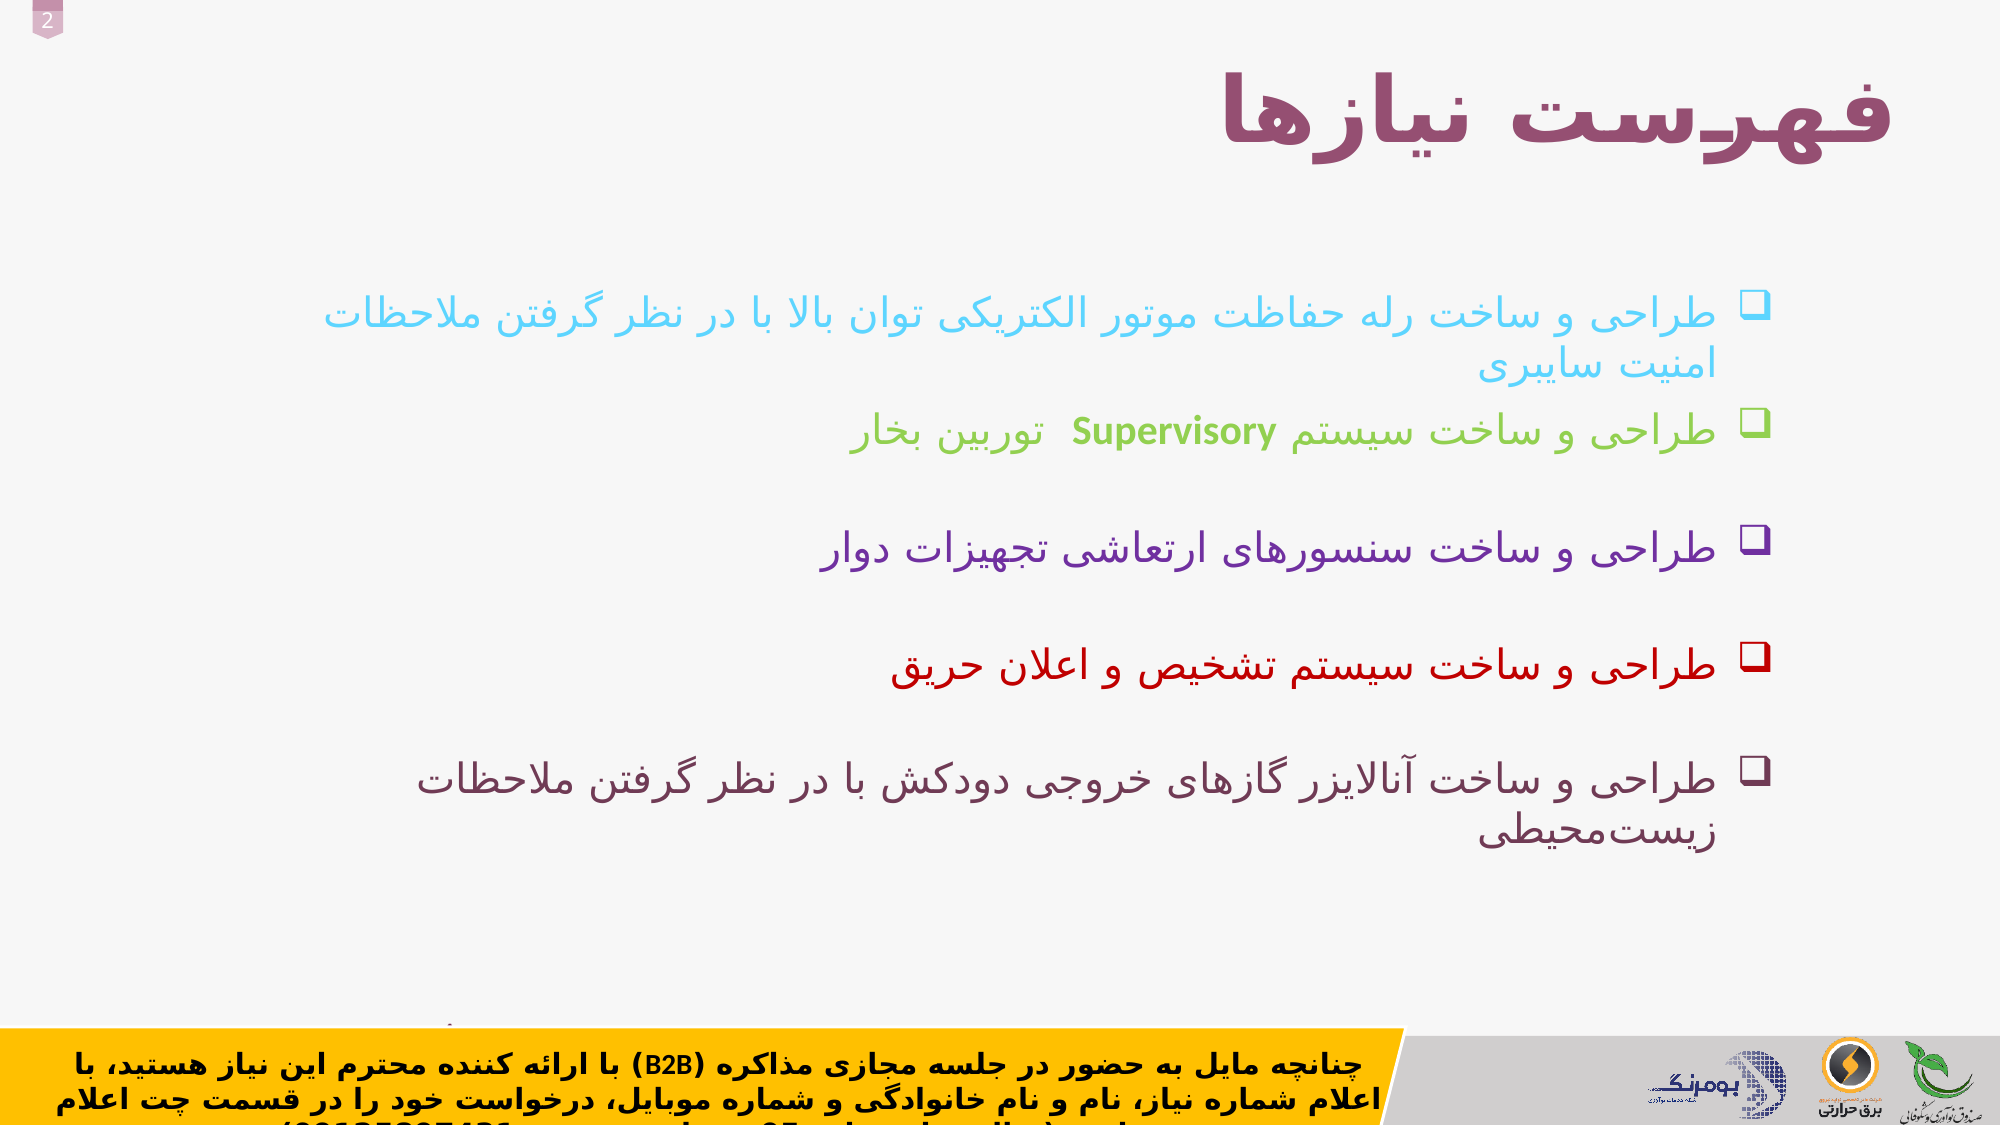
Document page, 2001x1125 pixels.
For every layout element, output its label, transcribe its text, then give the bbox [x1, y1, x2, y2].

text_box طراحی و ساخت سیستم Supervisory توربین بخار [518, 395, 1789, 461]
text_box طراحی و ساخت آنالایزر گازهای خروجی دودکش با در نظر گرفتن ملاحظات زیست‌محیطی [297, 744, 1790, 860]
text_box طراحی و ساخت سیستم تشخیص و اعلان حریق [518, 630, 1789, 695]
picture [1648, 1024, 1982, 1125]
text_box فهرست نیازها [835, 43, 1919, 169]
text_box طراحی و ساخت رله حفاظت موتور الکتریکی توان بالا با در نظر گرفتن ملاحظات امنیت سایبری [234, 278, 1789, 394]
text_box طراحی و ساخت سنسورهای ارتعاشی تجهیزات دوار [518, 513, 1789, 578]
